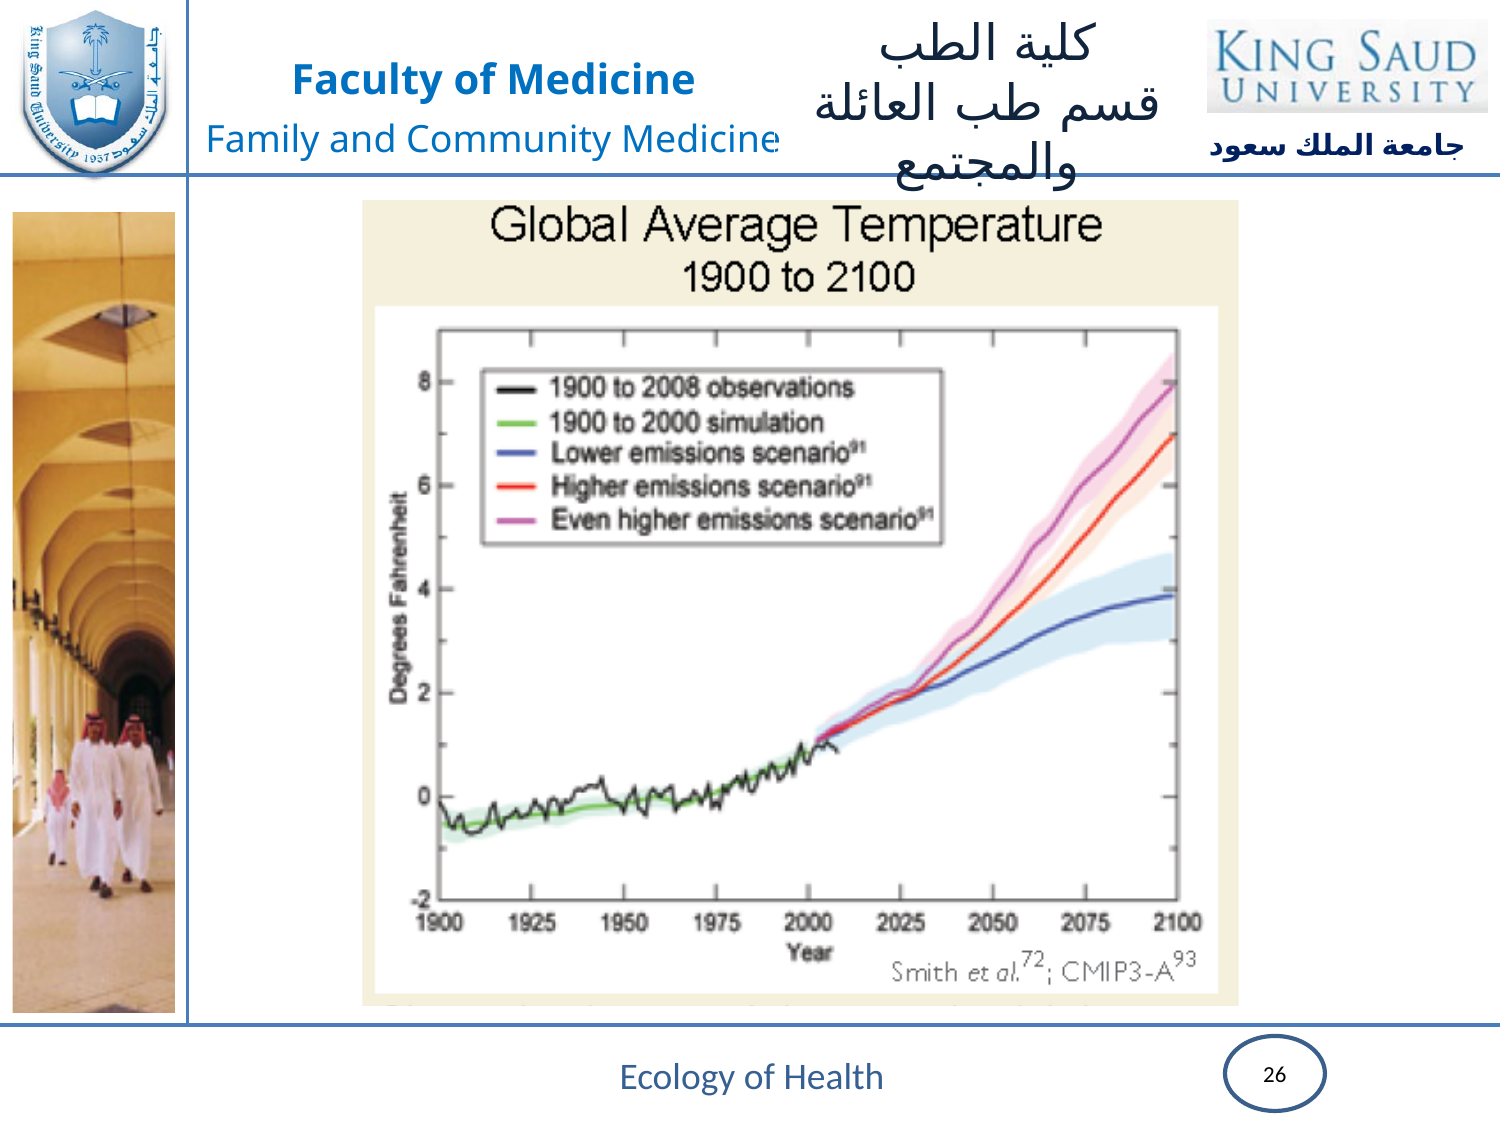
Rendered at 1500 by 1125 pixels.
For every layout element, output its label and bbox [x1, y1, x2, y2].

picture [0, 177, 186, 188]
picture [1207, 19, 1488, 113]
picture [12, 212, 175, 1013]
picture [362, 199, 1240, 1006]
picture [0, 0, 186, 173]
